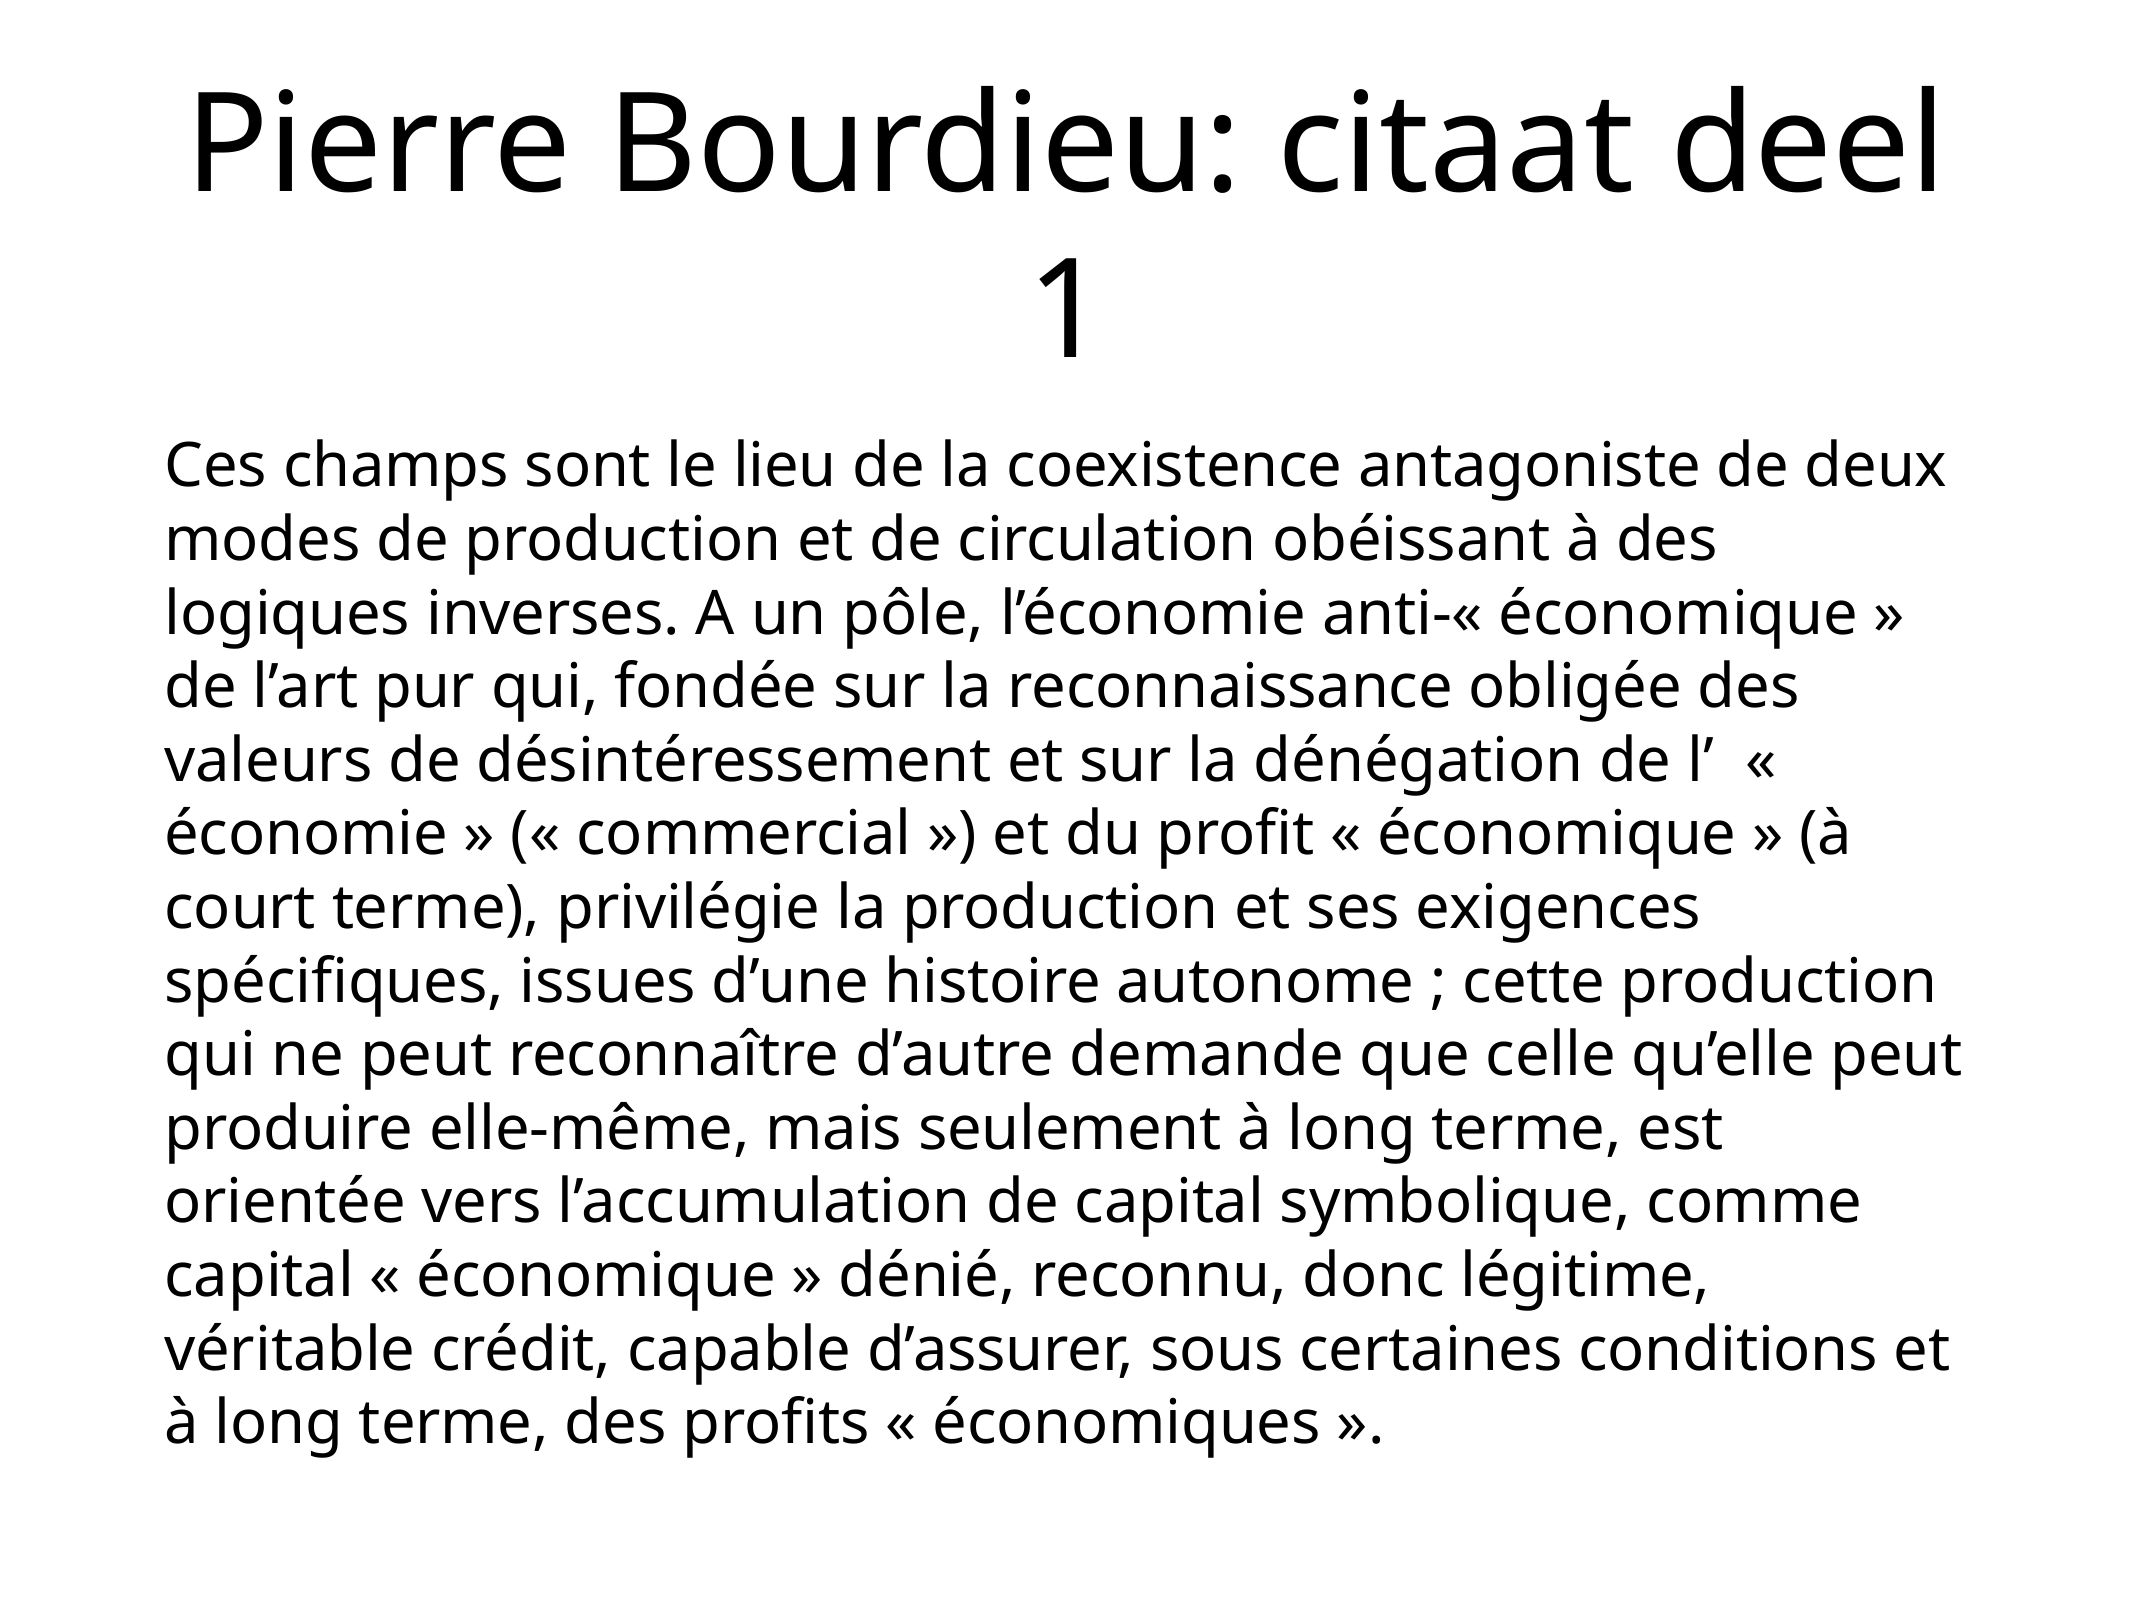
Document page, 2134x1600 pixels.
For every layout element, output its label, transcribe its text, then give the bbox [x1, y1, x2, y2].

list Ces champs sont le lieu de la coexistence antagoniste de deux modes de production et de circulation obéissant à des logiques inverses. A un pôle, l’économie anti-« économique » de l’art pur qui, fondée sur la reconnaissance obligée des valeurs de désintéressement et sur la dénégation de l’ « économie » (« commercial ») et du profit « économique » (à court terme), privilégie la production et ses exigences spécifiques, issues d’une histoire autonome ; cette production qui ne peut reconnaître d’autre demande que celle qu’elle peut produire elle-même, mais seulement à long terme, est orientée vers l’accumulation de capital symbolique, comme capital « économique » dénié, reconnu, donc légitime, véritable crédit, capable d’assurer, sous certaines conditions et à long terme, des profits « économiques ». [155, 424, 1978, 1457]
title Pierre Bourdieu: citaat deel 1 [155, 41, 1978, 397]
